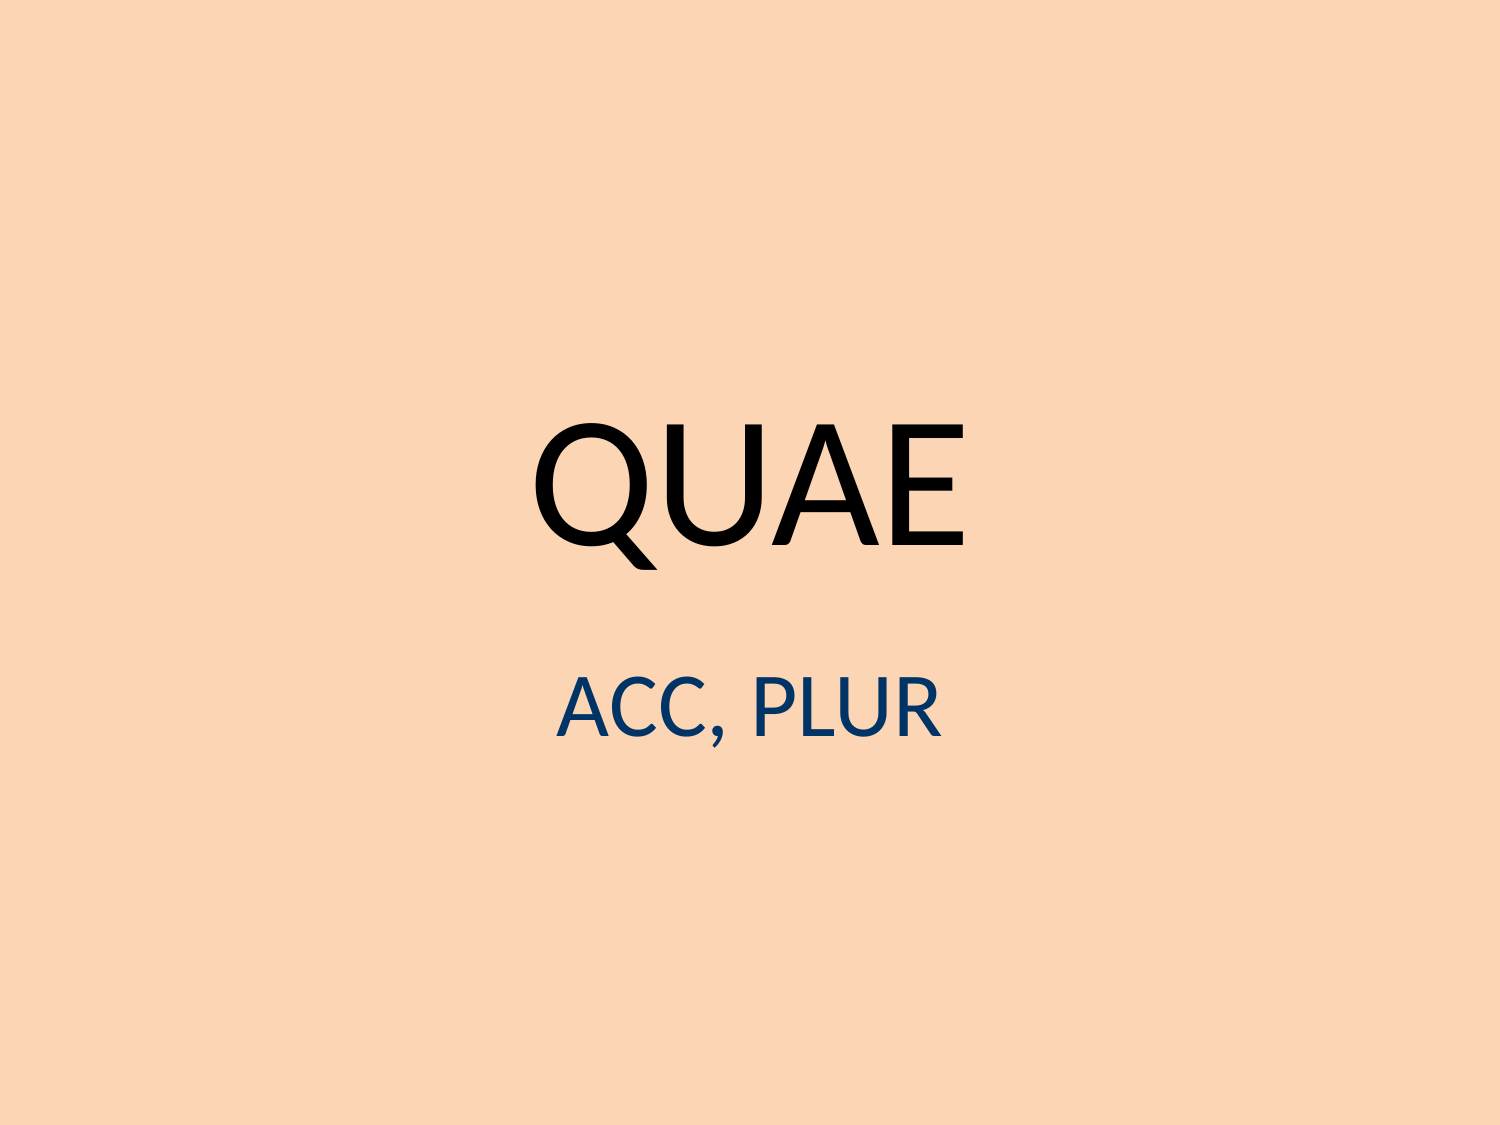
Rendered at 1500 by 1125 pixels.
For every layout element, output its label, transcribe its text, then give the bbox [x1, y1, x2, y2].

title QUAE [112, 349, 1388, 591]
subtitle ACC, PLUR [225, 637, 1275, 925]
